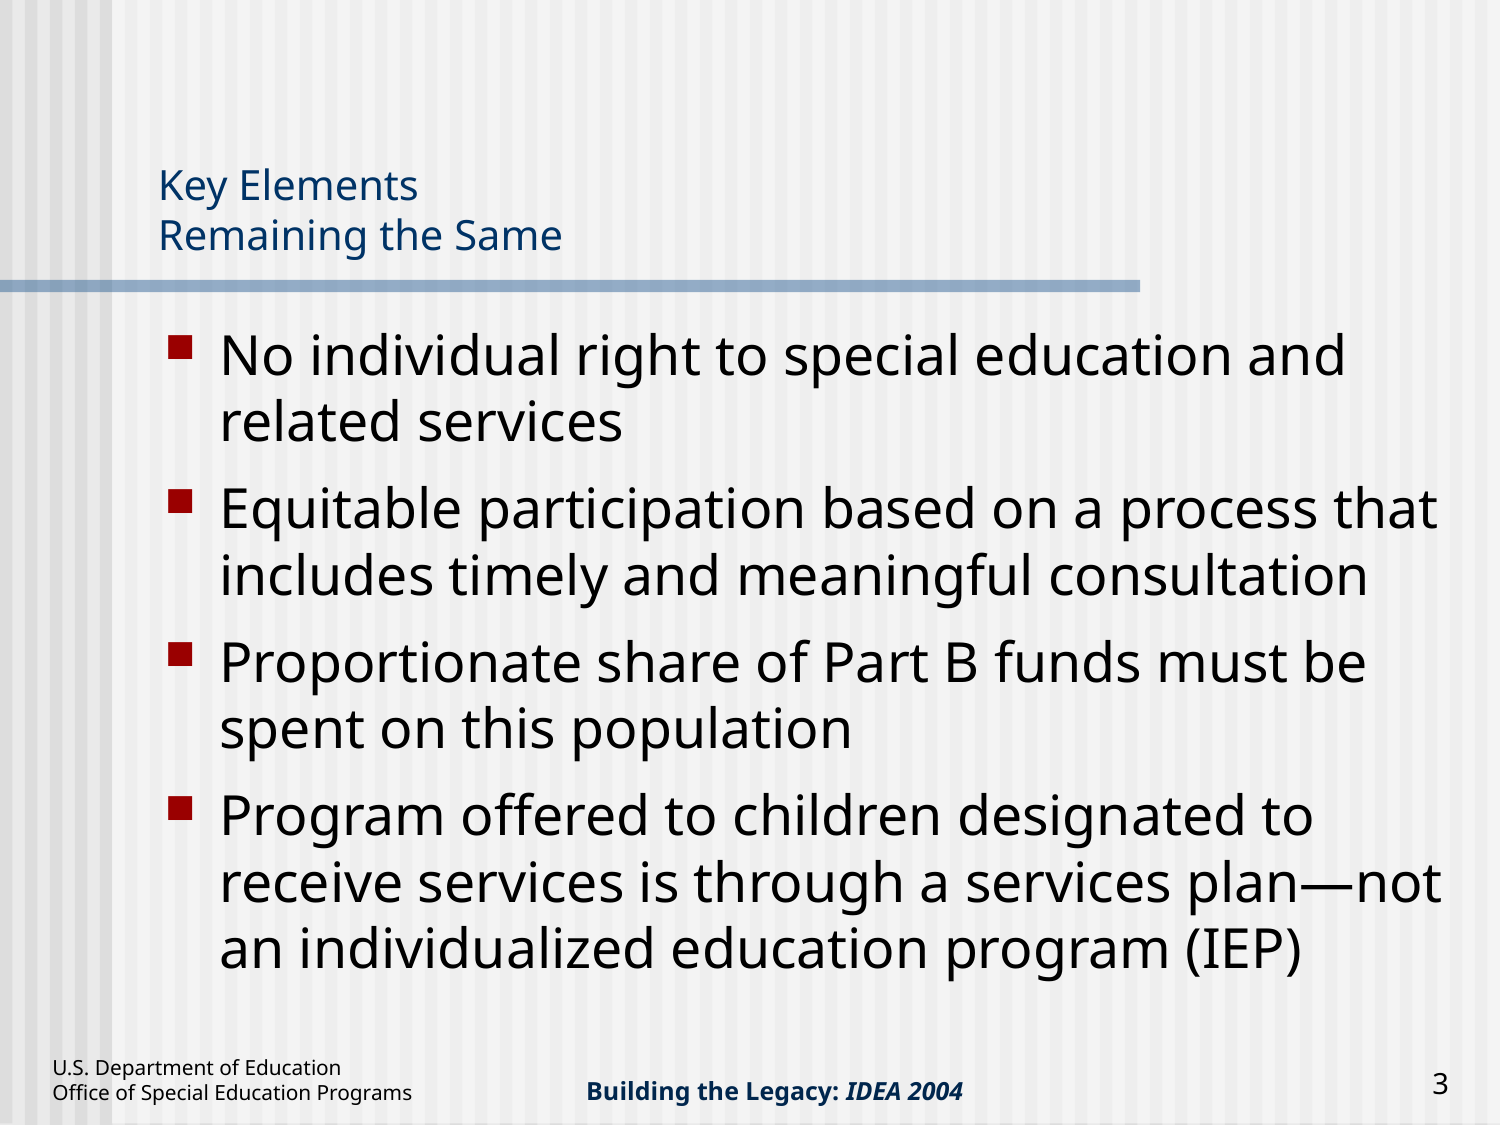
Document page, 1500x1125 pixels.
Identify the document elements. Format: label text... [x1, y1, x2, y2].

list No individual right to special education and related services Equitable participation based on a process that includes timely and meaningful consultation Proportionate share of Part B funds must be spent on this population Program offered to children designated to receive services is through a services plan—not an individualized education program (IEP) [149, 312, 1481, 1000]
slide_number 3 [1151, 1037, 1465, 1113]
title Key Elements Remaining the Same [142, 150, 1482, 267]
